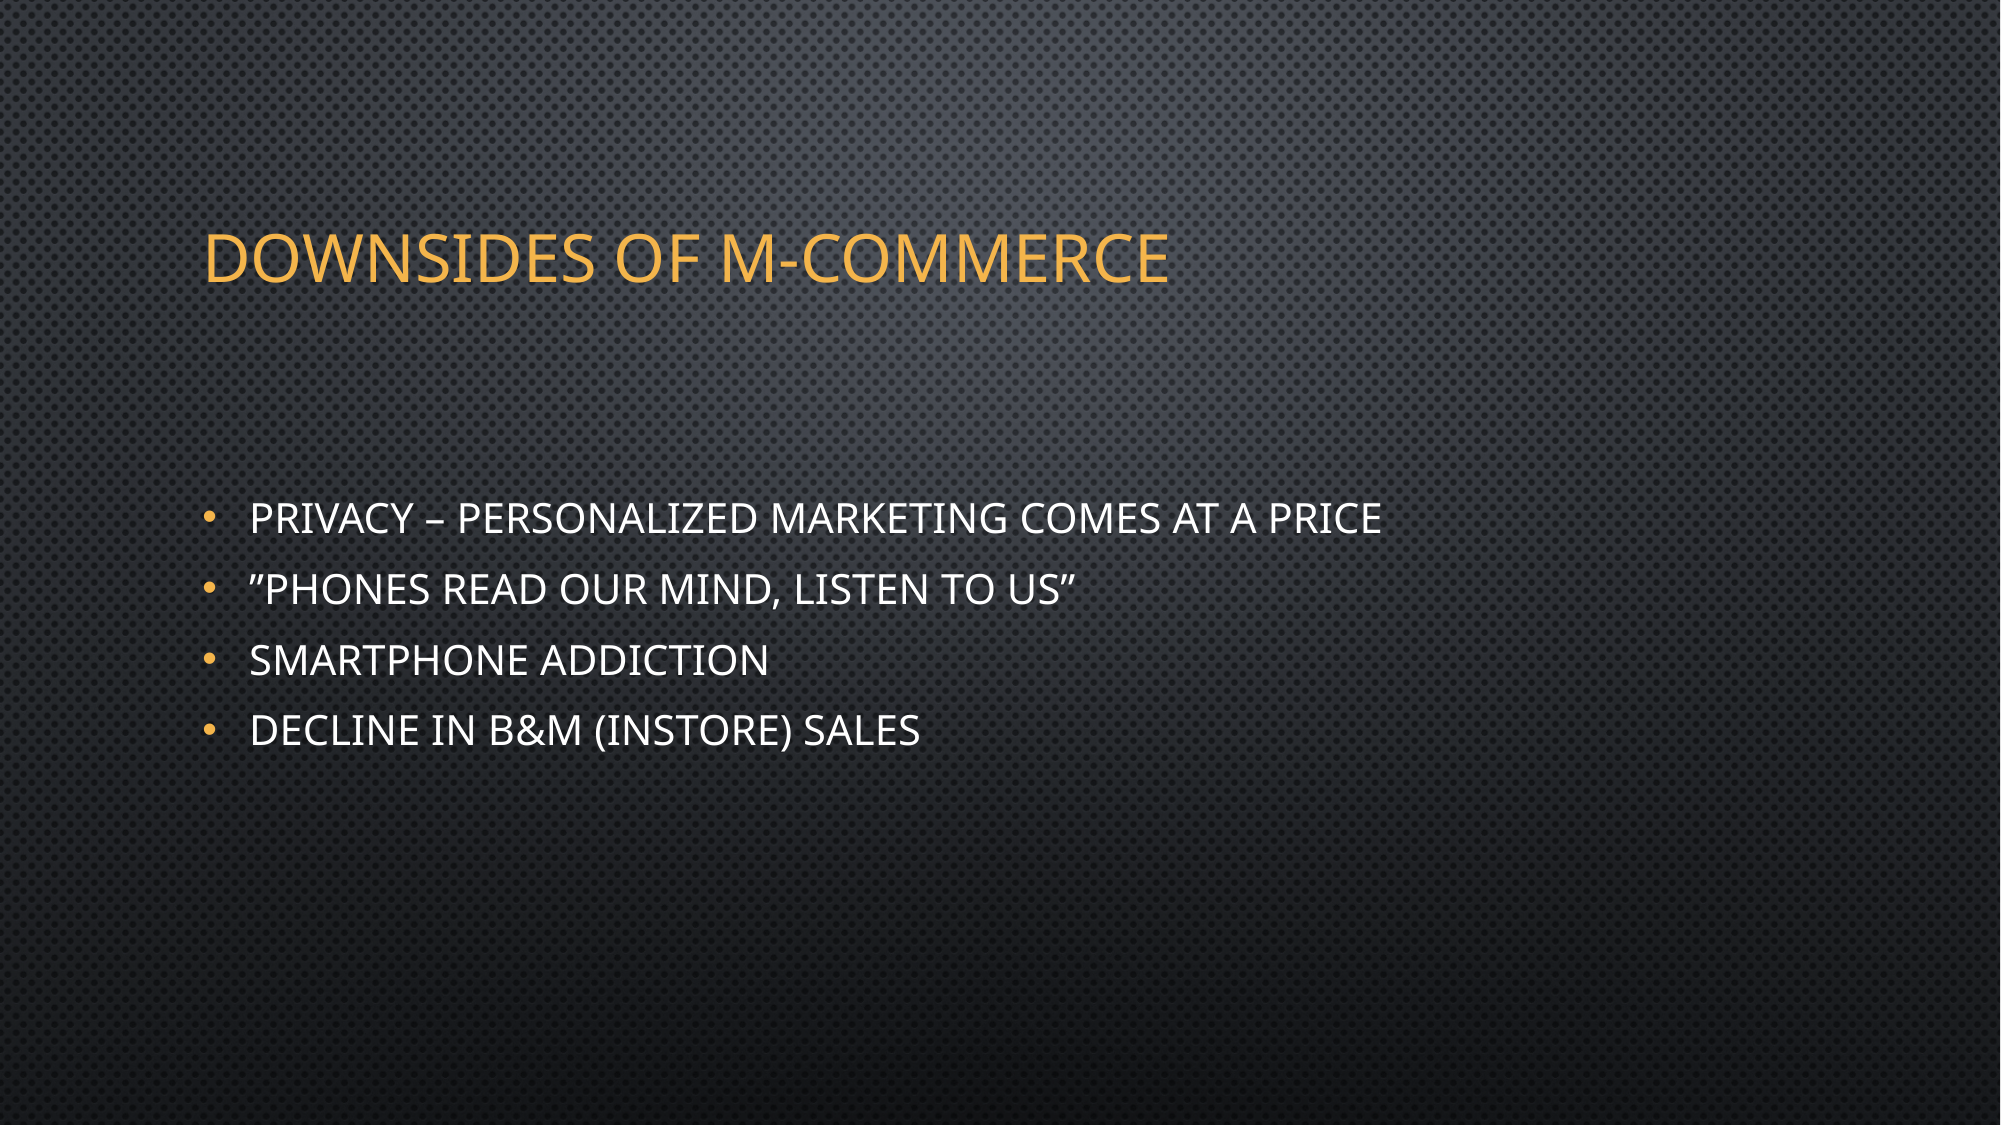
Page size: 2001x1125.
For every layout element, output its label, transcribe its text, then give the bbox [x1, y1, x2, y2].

list Privacy – personalized marketing comes at a price ”Phones read our mind, listen to us” Smartphone addiction Decline in B&M (instore) sales [187, 437, 1813, 950]
title Downsides of m-commerce [187, 99, 1813, 413]
